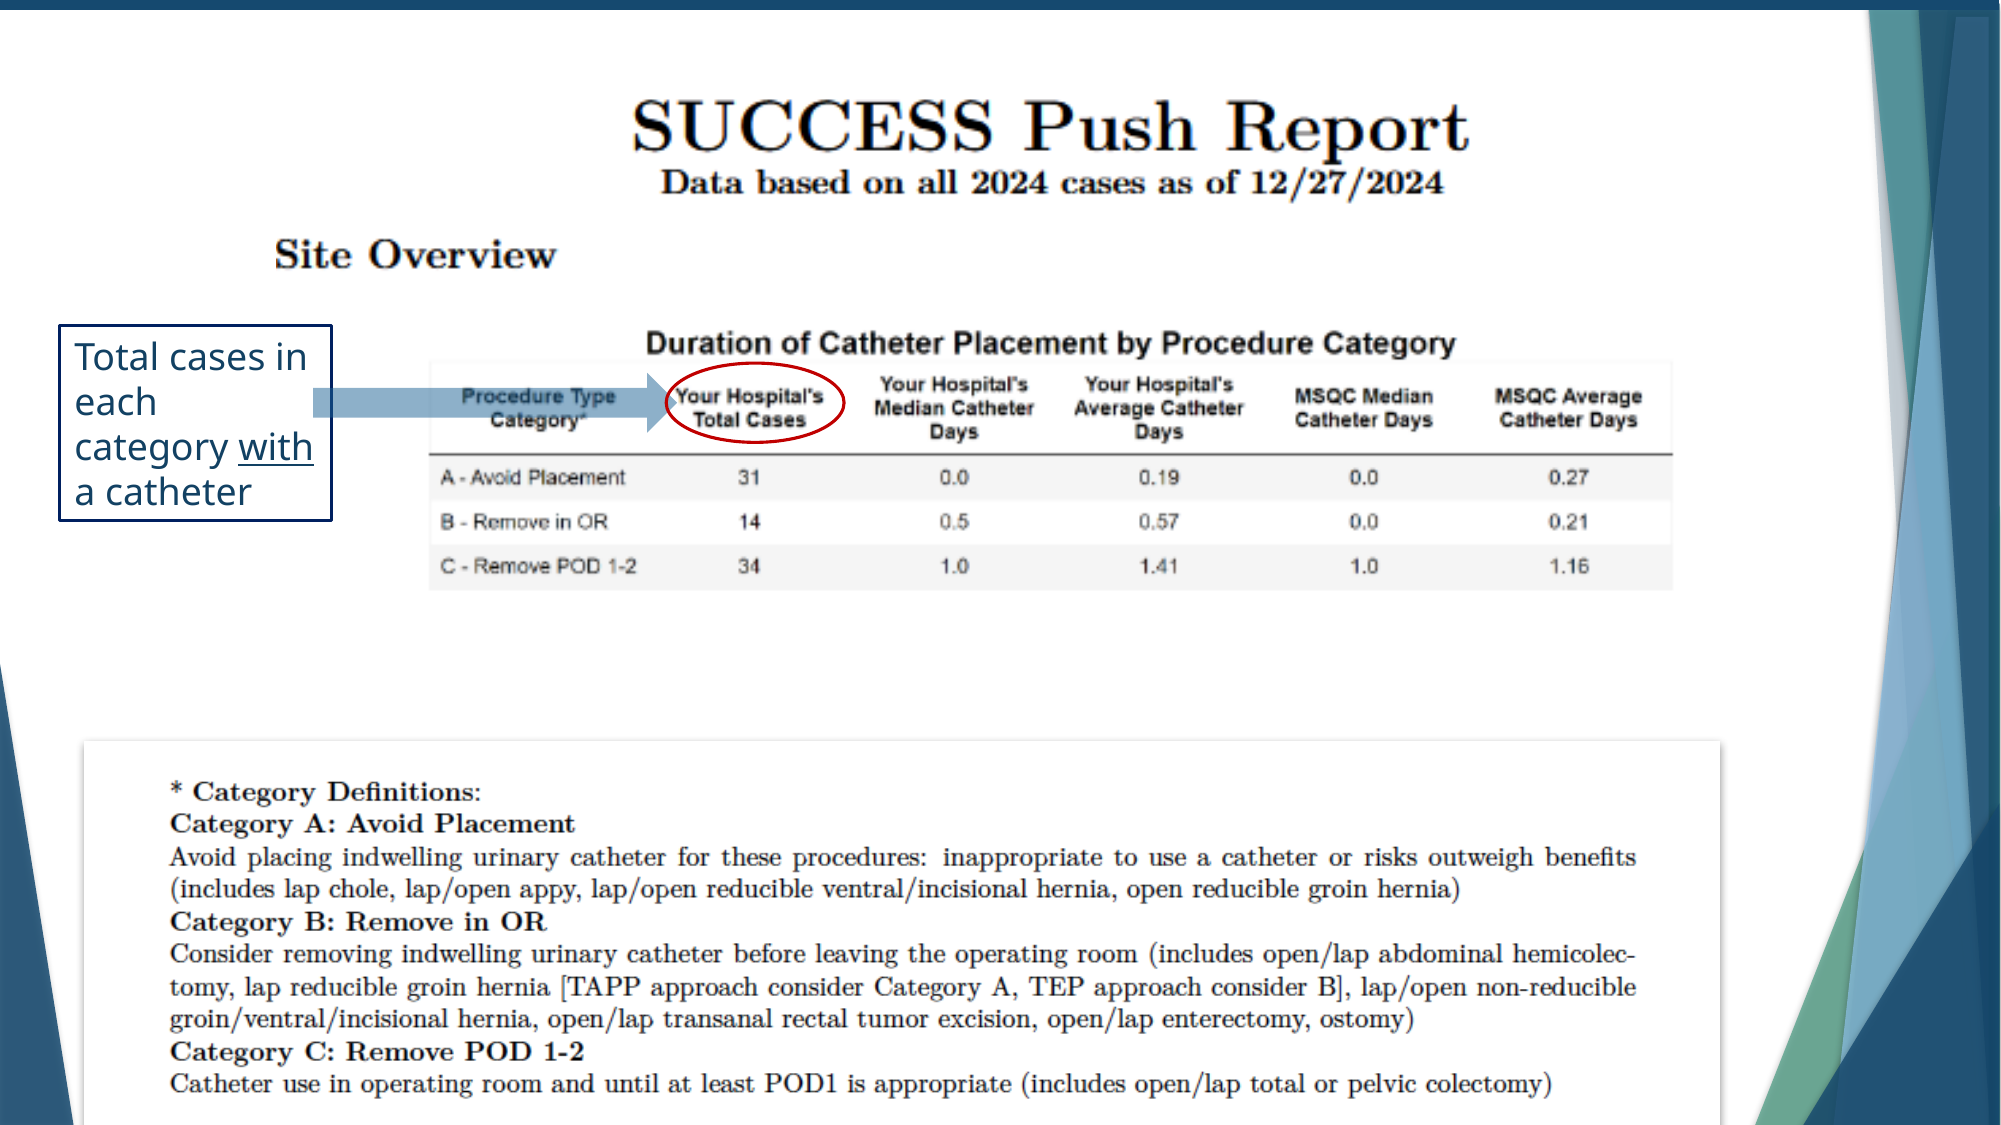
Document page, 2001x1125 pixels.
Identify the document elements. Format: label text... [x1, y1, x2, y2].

picture [276, 74, 1724, 603]
picture [98, 755, 1706, 1114]
text_box Total cases in each category with a catheter [58, 324, 271, 522]
